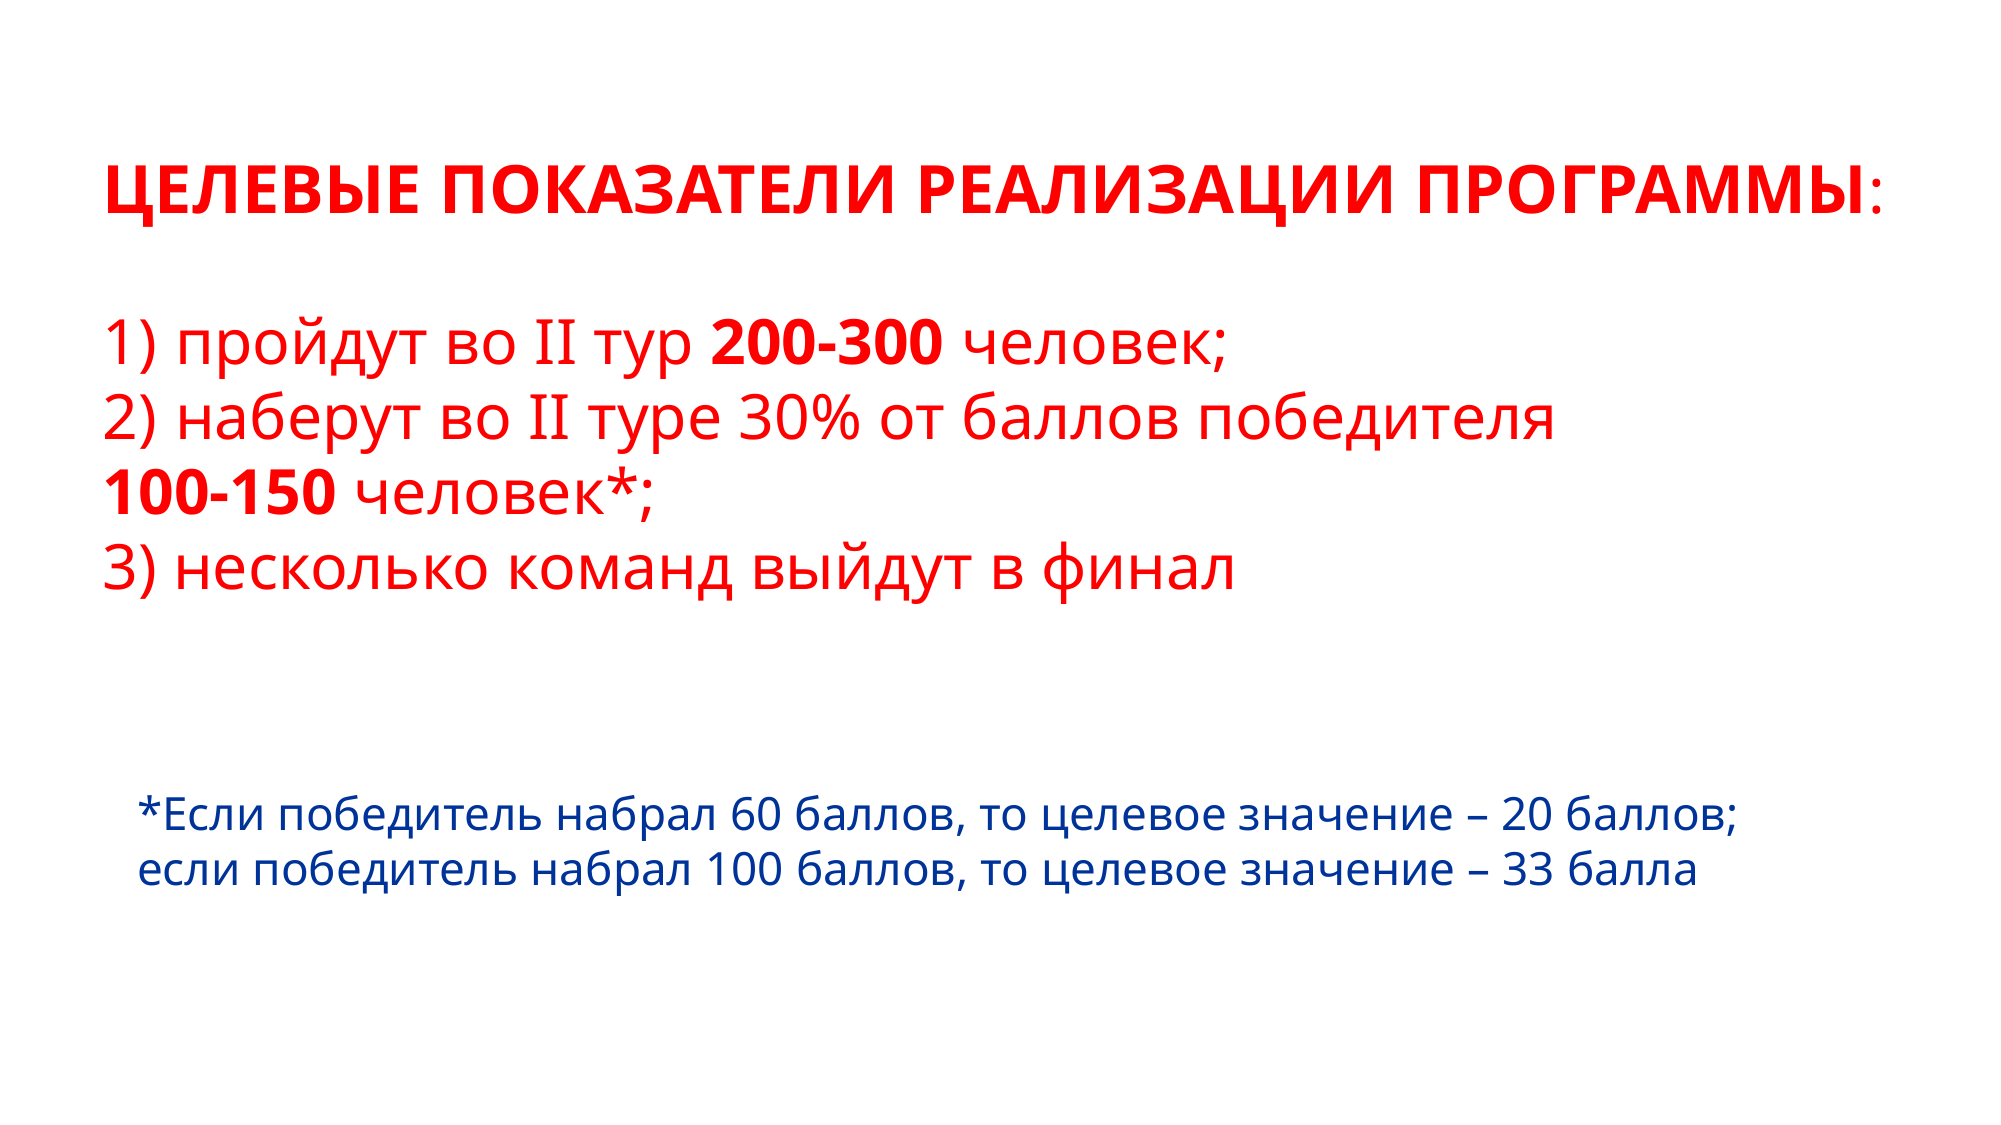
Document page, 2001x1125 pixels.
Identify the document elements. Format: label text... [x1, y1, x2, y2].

text_box *Если победитель набрал 60 баллов, то целевое значение – 20 баллов; если победитель набрал 100 баллов, то целевое значение – 33 балла [122, 777, 1767, 903]
text_box ЦЕЛЕВЫЕ ПОКАЗАТЕЛИ РЕАЛИЗАЦИИ ПРОГРАММЫ: пройдут во II тур 200-300 человек; наберут во II туре 30% от баллов победителя 100-150 человек*; 3) несколько команд выйдут в финал [87, 139, 1920, 610]
